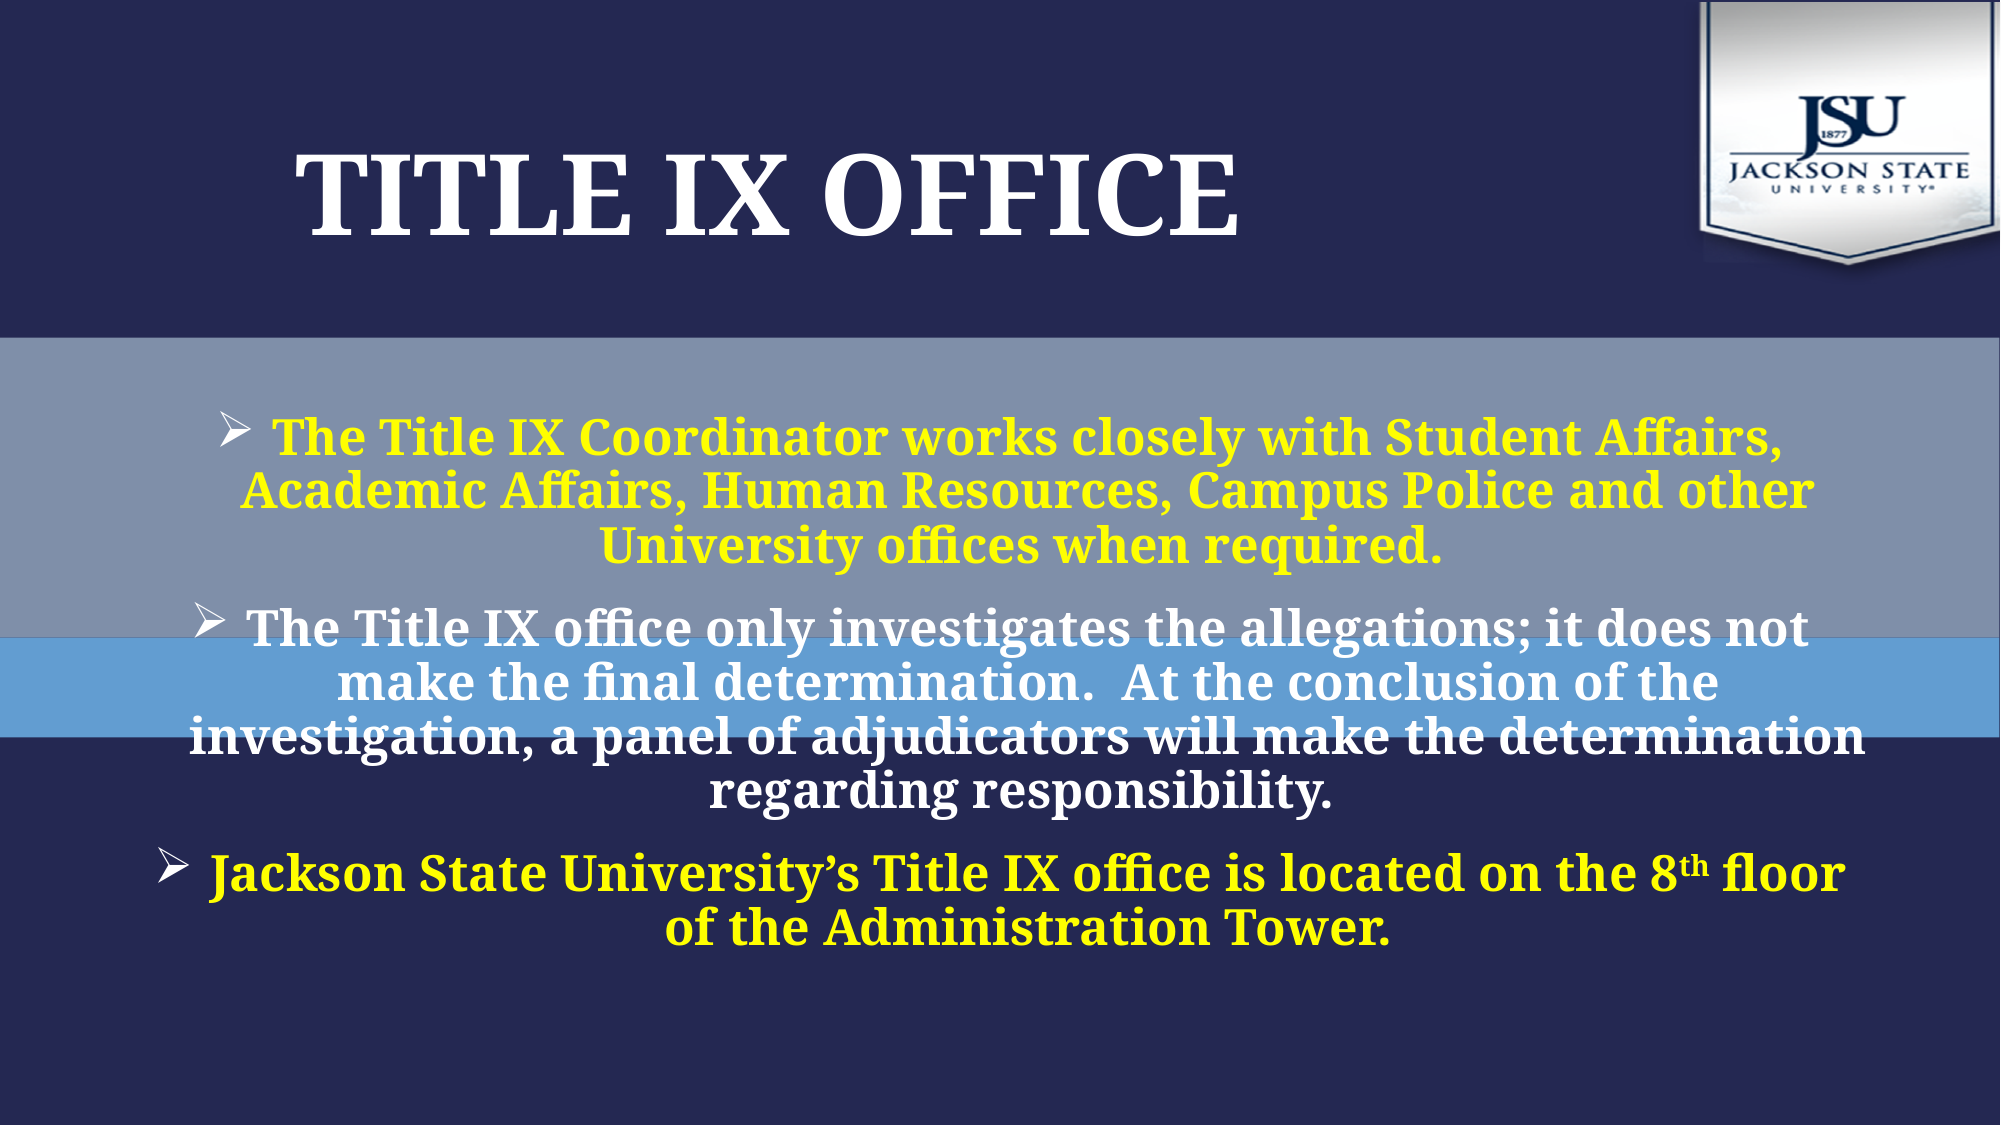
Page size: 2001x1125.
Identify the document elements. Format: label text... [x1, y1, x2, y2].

picture [1683, 1, 2001, 285]
title Title ix office [112, 112, 1425, 295]
subtitle The Title IX Coordinator works closely with Student Affairs, Academic Affairs, Human Resources, Campus Police and other University offices when required. The Title IX office only investigates the allegations; it does not make the final determination. At the conclusion of the investigation, a panel of adjudicators will make the determination regarding responsibility. Jackson State University’s Title IX office is located on the 8th floor of the Administration Tower. [112, 372, 1889, 1070]
